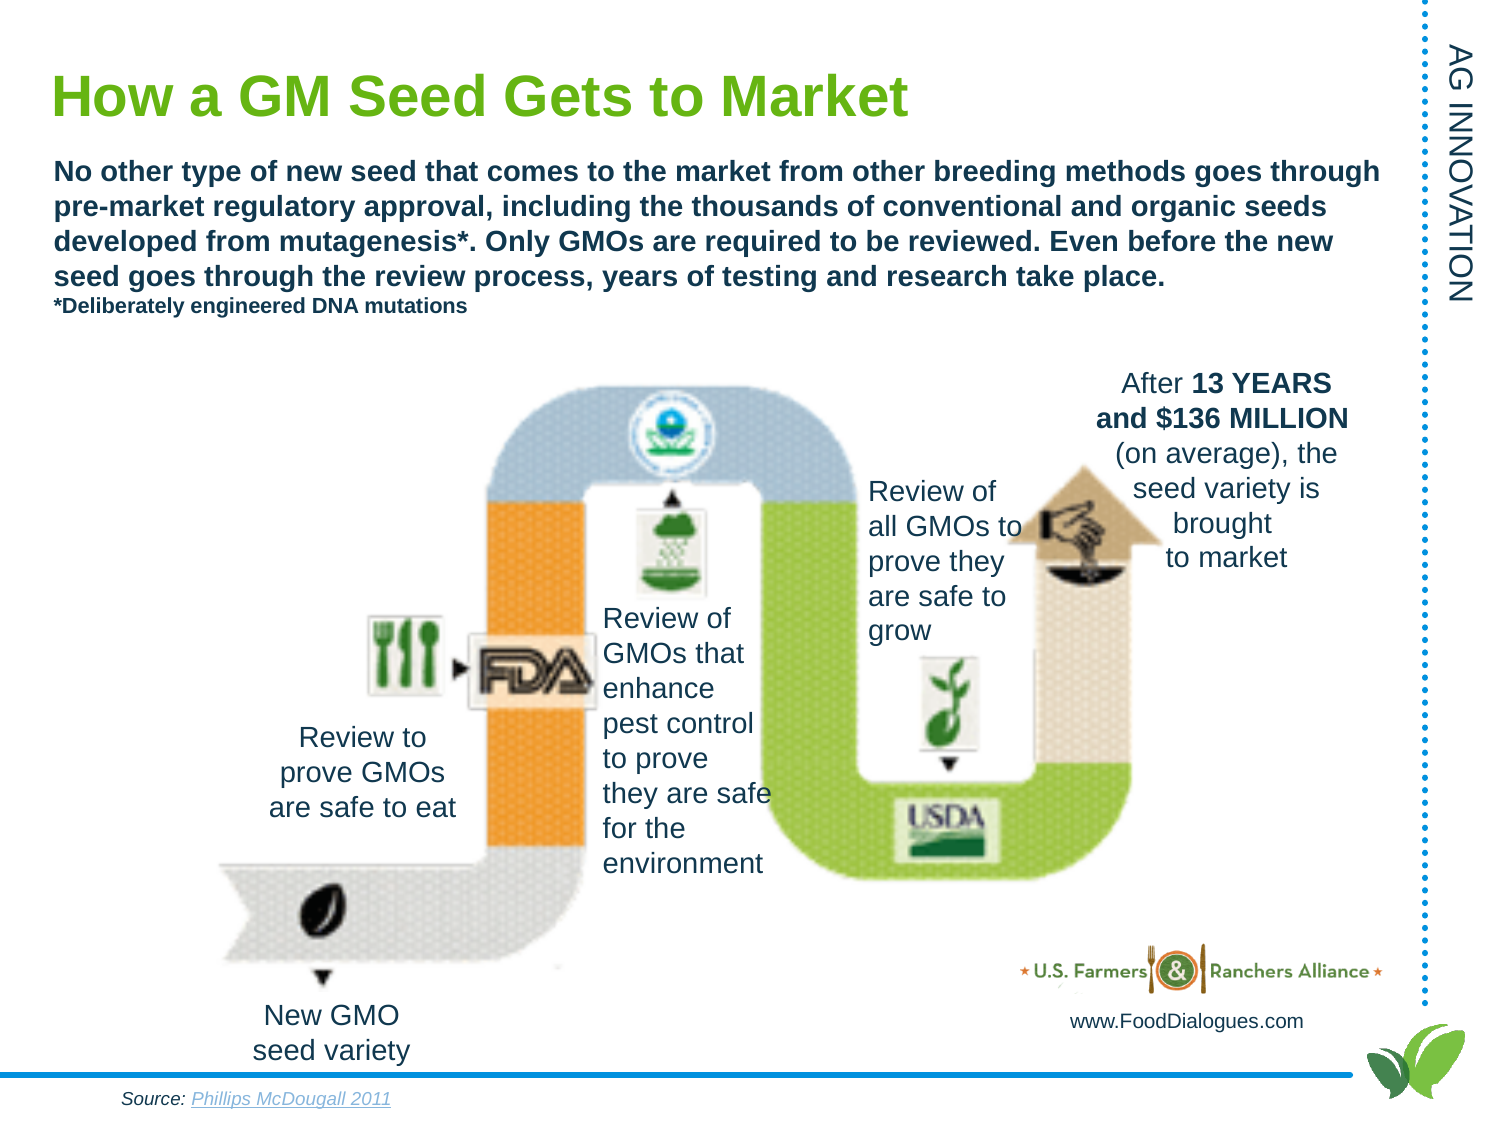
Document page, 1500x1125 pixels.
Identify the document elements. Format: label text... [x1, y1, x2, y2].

title How a GM Seed Gets to Market [35, 14, 1461, 173]
text_box After 13 YEARS and $136 MILLION (on average), the seed variety is brought to market [1079, 356, 1374, 582]
text_box www.FoodDialogues.com [999, 1000, 1374, 1041]
text_box New GMO seed variety [221, 1000, 442, 1074]
text_box Source: Phillips McDougall 2011 [106, 1079, 407, 1117]
text_box No other type of new seed that comes to the market from other breeding methods goes through pre-market regulatory approval, including the thousands of conventional and organic seeds developed from mutagenesis*. Only GMOs are required to be reviewed. Even before the new seed goes through the review process, years of testing and research take place. *Deliberately engineered DNA mutations [38, 144, 1413, 326]
picture [1367, 1024, 1465, 1099]
picture [178, 380, 1383, 994]
